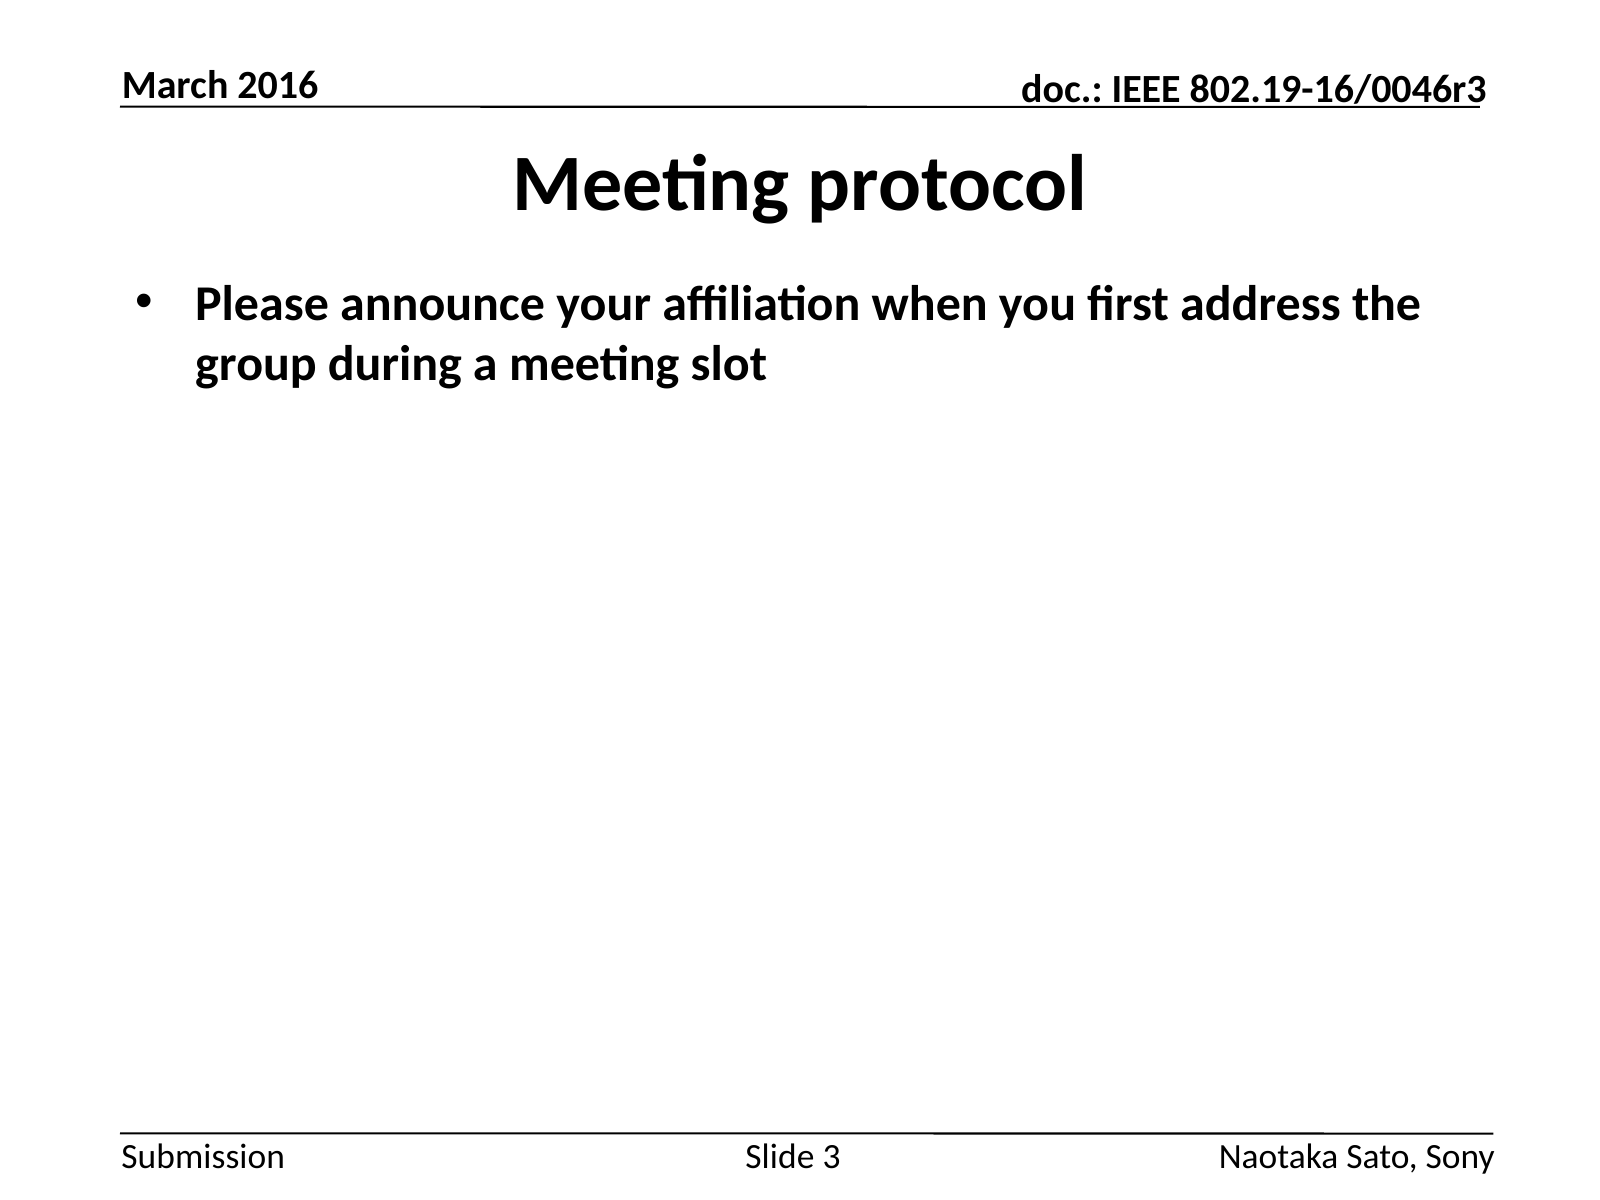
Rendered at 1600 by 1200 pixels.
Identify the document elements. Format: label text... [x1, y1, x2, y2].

list Please announce your affiliation when you first address the group during a meeting slot [119, 262, 1480, 1126]
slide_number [121, 58, 451, 107]
slide_number Slide 3 [733, 1132, 854, 1197]
title Meeting protocol [119, 119, 1480, 238]
footer Naotaka Sato, Sony [937, 1132, 1495, 1174]
